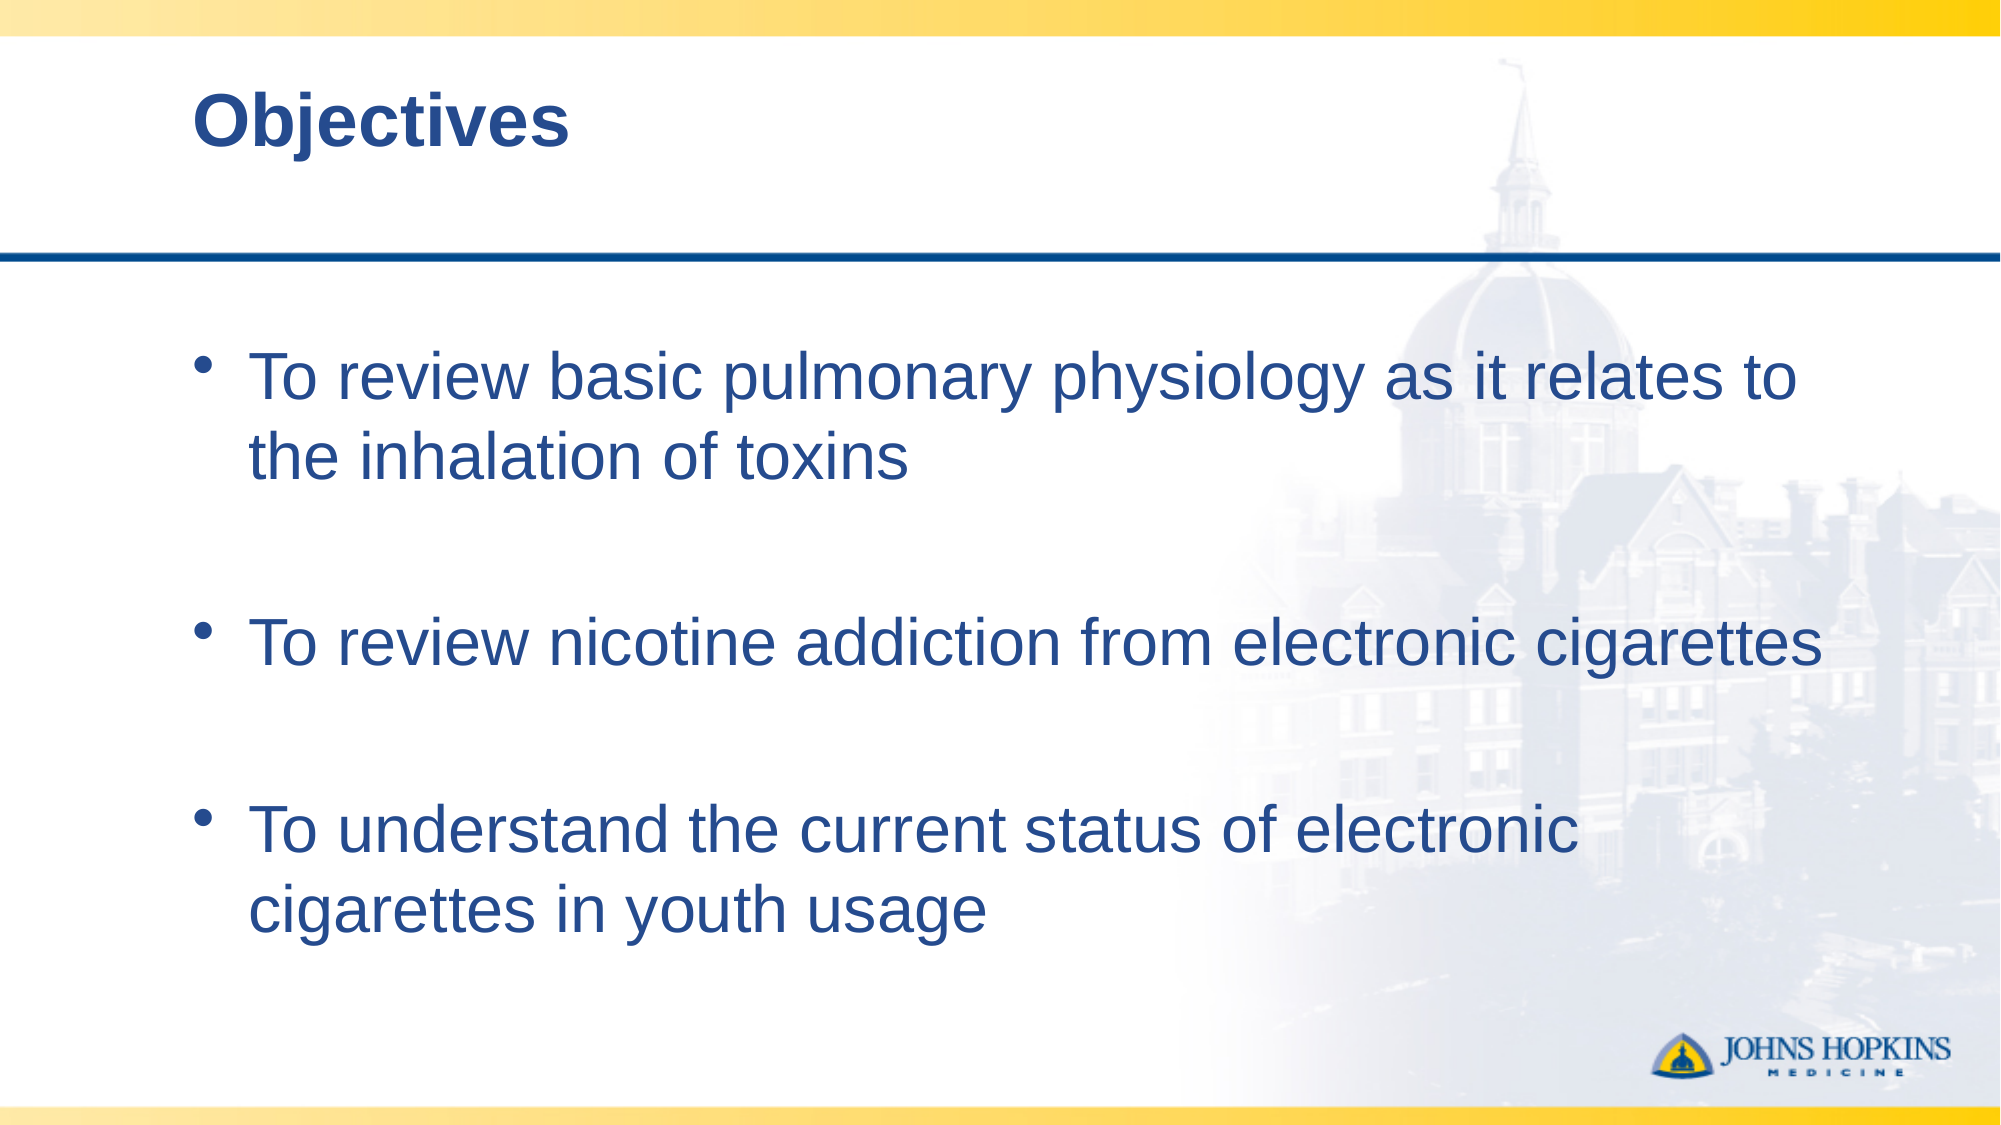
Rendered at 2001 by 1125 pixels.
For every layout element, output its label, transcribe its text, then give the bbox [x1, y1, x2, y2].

title Objectives [177, 64, 1878, 252]
list To review basic pulmonary physiology as it relates to the inhalation of toxins To review nicotine addiction from electronic cigarettes To understand the current status of electronic cigarettes in youth usage [177, 324, 1878, 1000]
picture [0, 0, 2001, 1125]
